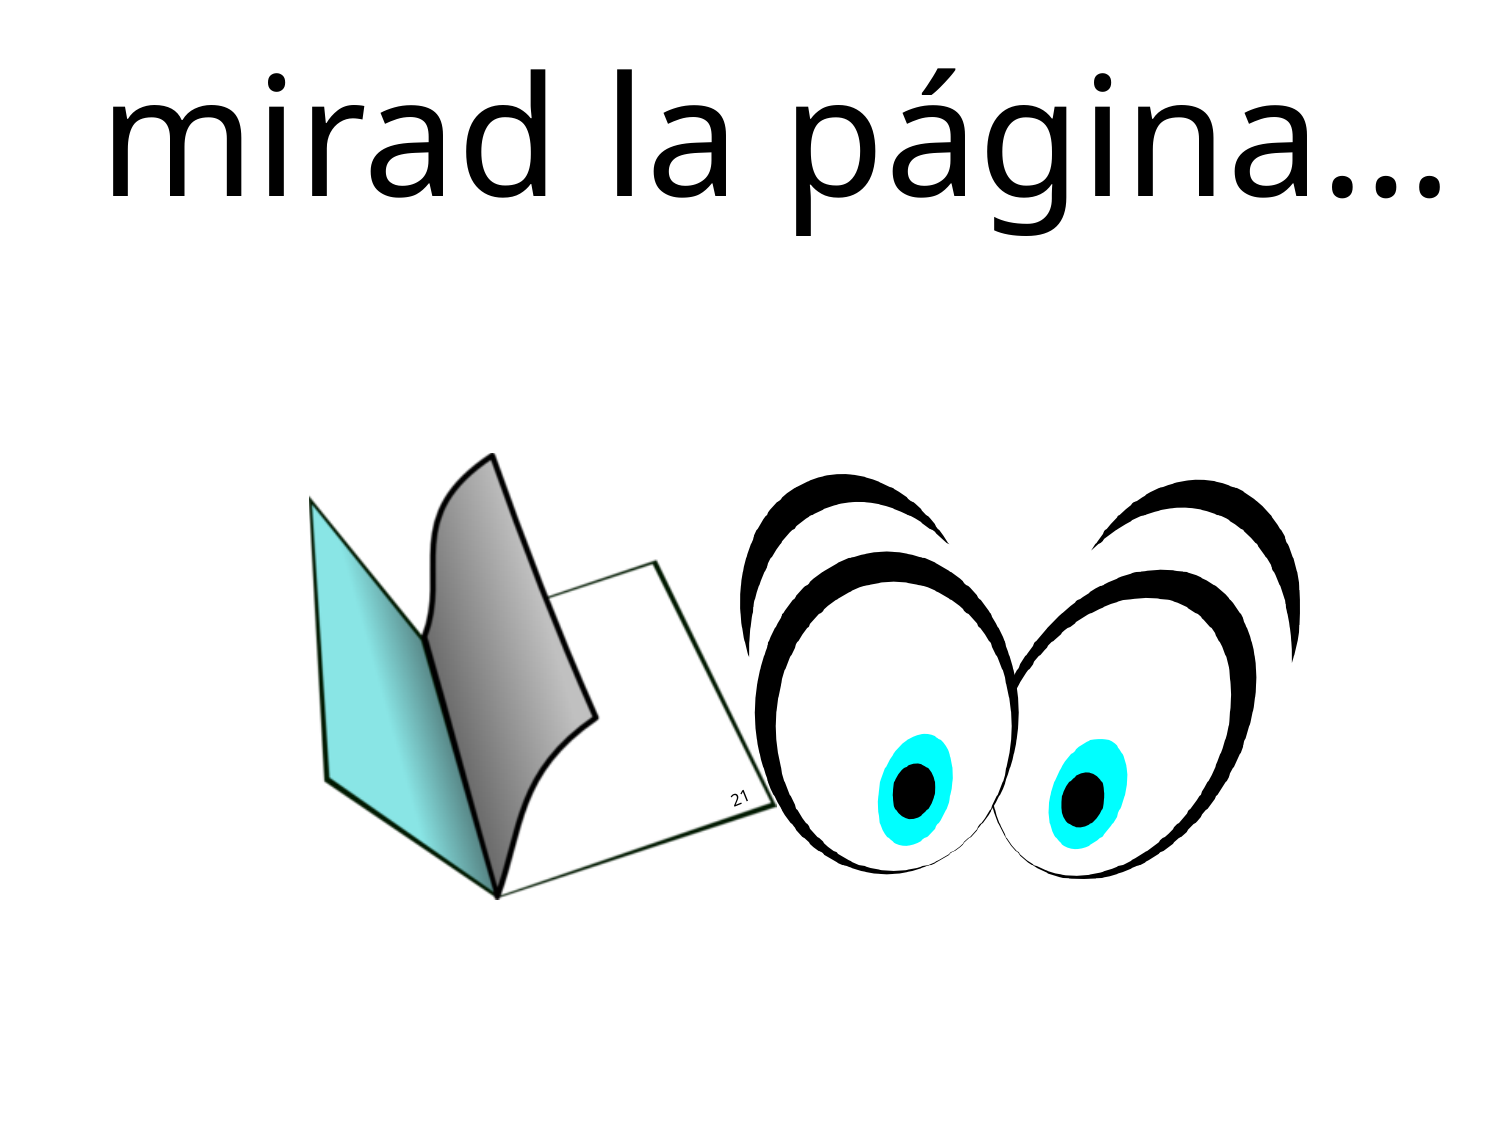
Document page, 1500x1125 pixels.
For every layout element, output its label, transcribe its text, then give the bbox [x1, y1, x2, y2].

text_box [309, 453, 777, 900]
picture [777, 474, 1300, 879]
text_box mirad la página… [85, 22, 1469, 238]
